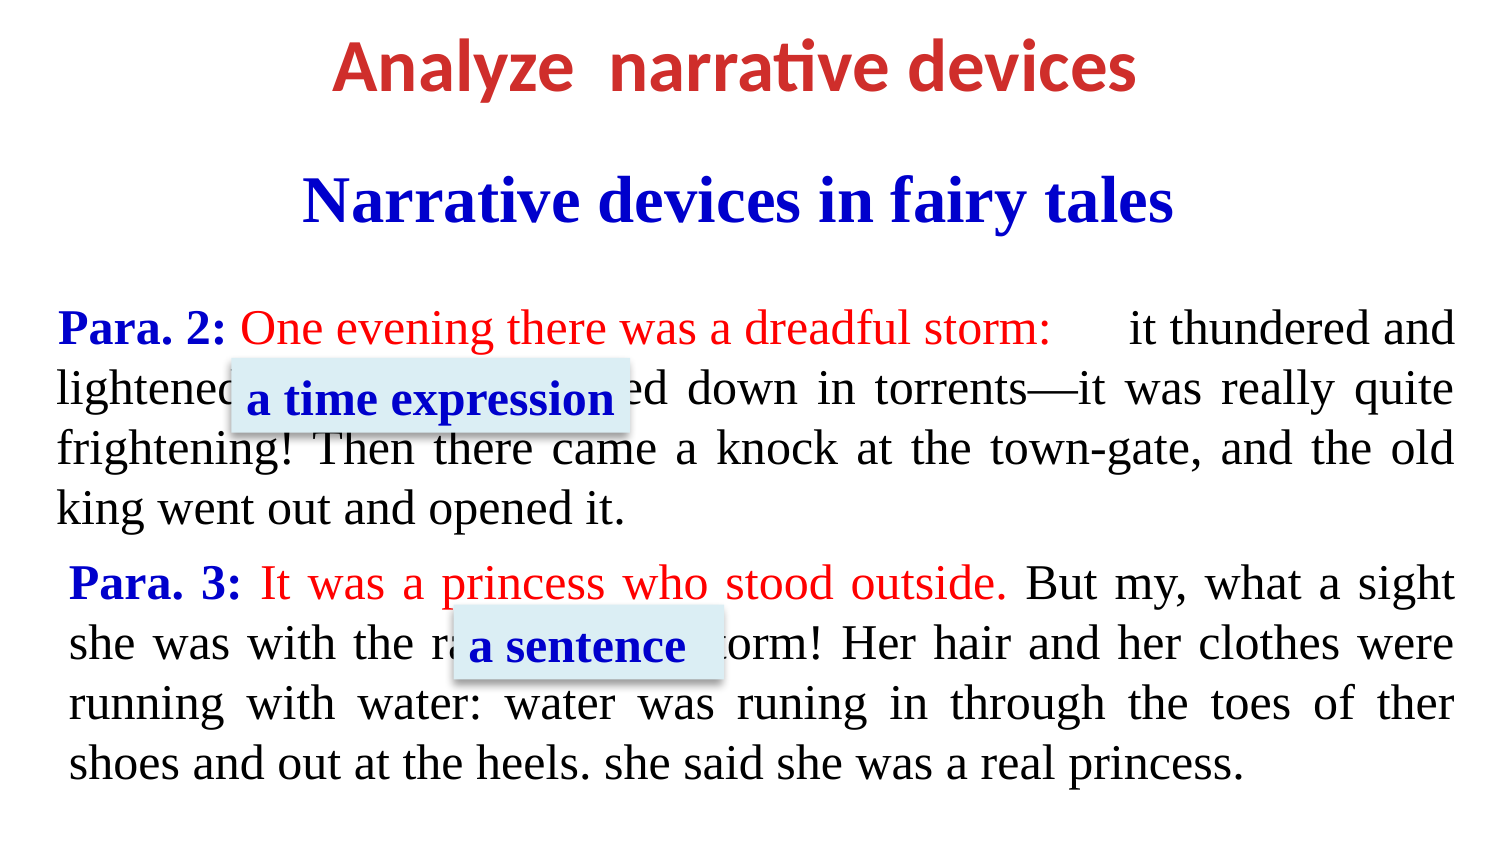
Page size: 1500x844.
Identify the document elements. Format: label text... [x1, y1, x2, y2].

text_box Para. 3: It was a princess who stood outside. But my, what a sight she was with the rain and the storm! Her hair and her clothes were running with water: water was runing in through the toes of ther shoes and out at the heels. she said she was a real princess. [54, 541, 1471, 797]
text_box it thundered and lightened and the rain poured down in torrents—it was really quite frightening! Then there came a knock at the town-gate, and the old king went out and opened it. [41, 286, 1471, 602]
text_box Para. 2: One evening there was a dreadful storm: [30, 286, 1449, 362]
text_box a time expression [231, 357, 631, 433]
text_box Narrative devices in fairy tales [277, 148, 1202, 244]
text_box Analyze narrative devices [17, 8, 1471, 114]
text_box a sentence [453, 604, 725, 680]
